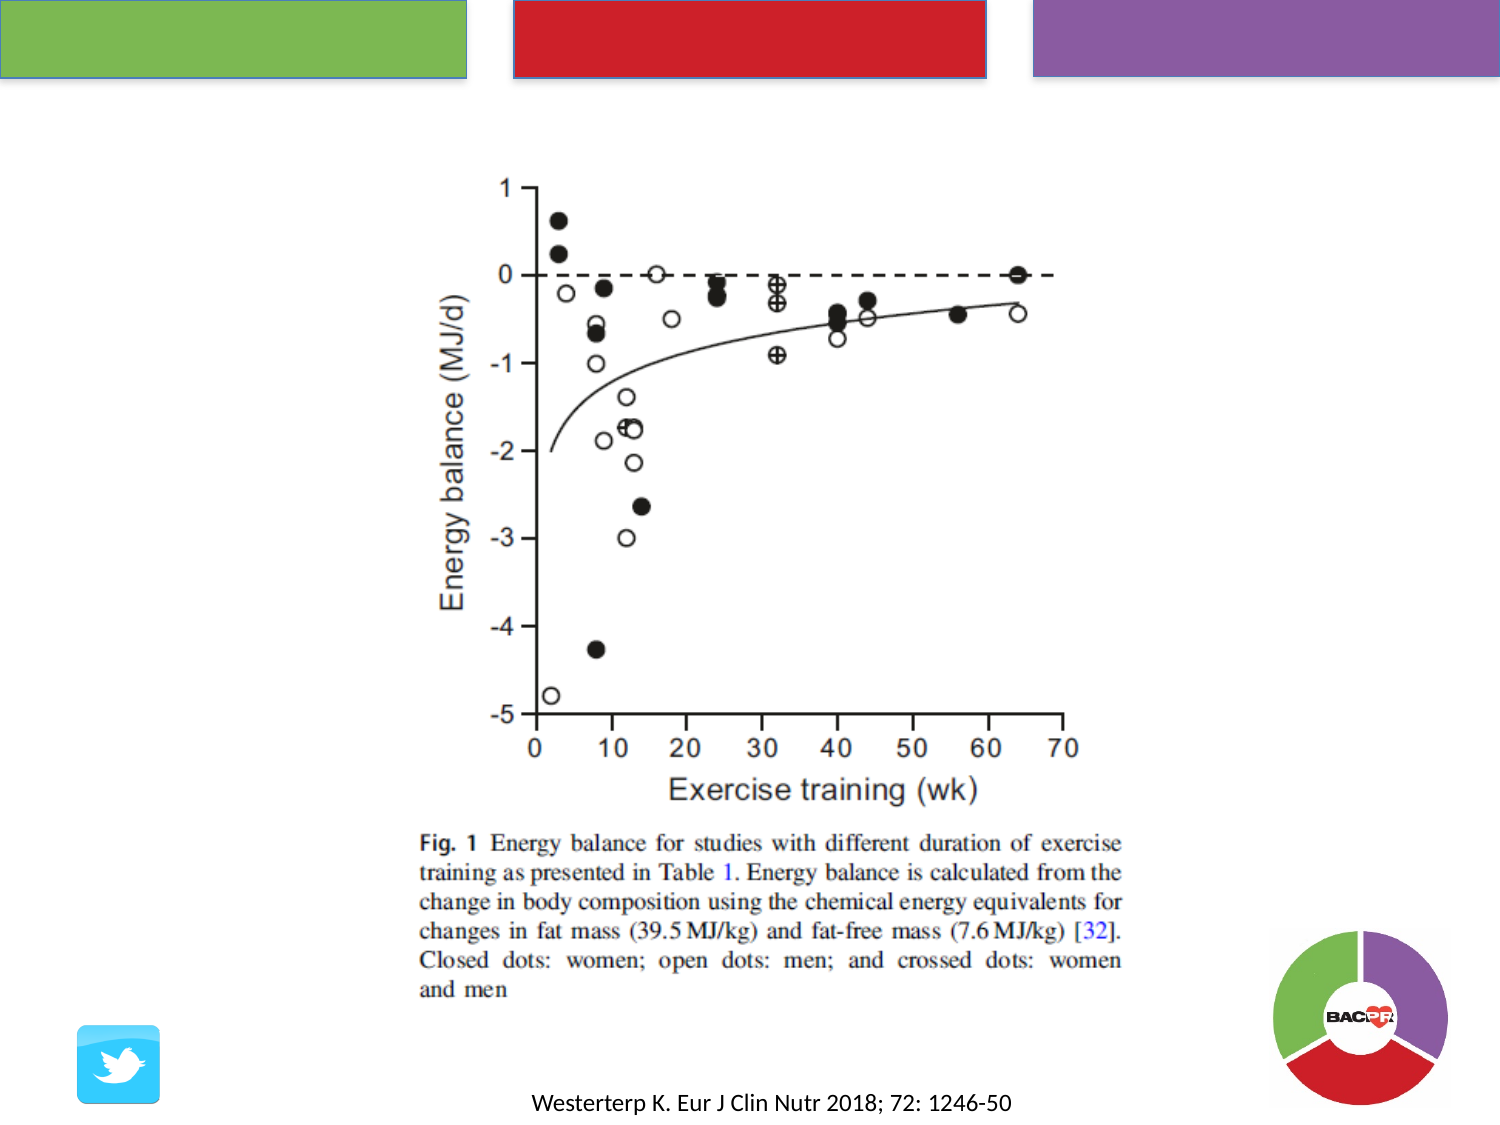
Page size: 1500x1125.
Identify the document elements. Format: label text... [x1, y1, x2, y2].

picture [395, 171, 1151, 1008]
text_box Westerterp K. Eur J Clin Nutr 2018; 72: 1246-50 [516, 1079, 1028, 1125]
picture [1269, 928, 1451, 1108]
picture [76, 1023, 160, 1106]
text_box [395, 170, 1150, 1006]
